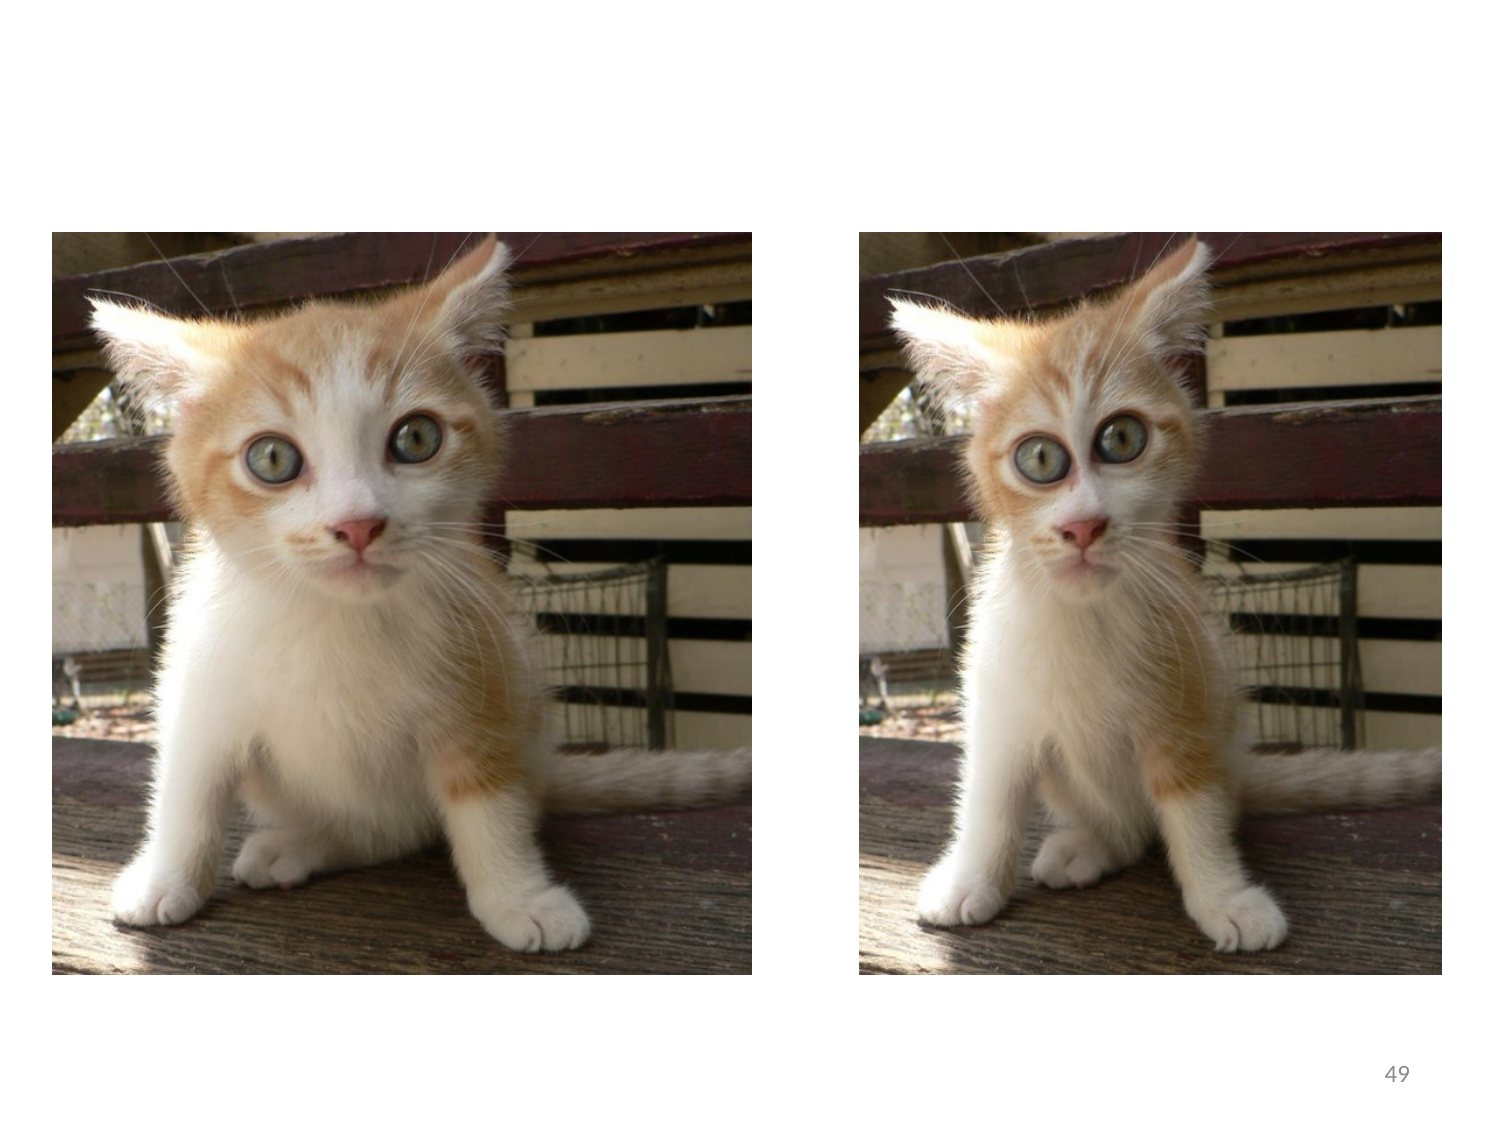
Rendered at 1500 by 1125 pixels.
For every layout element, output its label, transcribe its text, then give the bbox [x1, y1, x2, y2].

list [52, 232, 752, 976]
slide_number 49 [1074, 1042, 1425, 1103]
picture [859, 232, 1442, 976]
